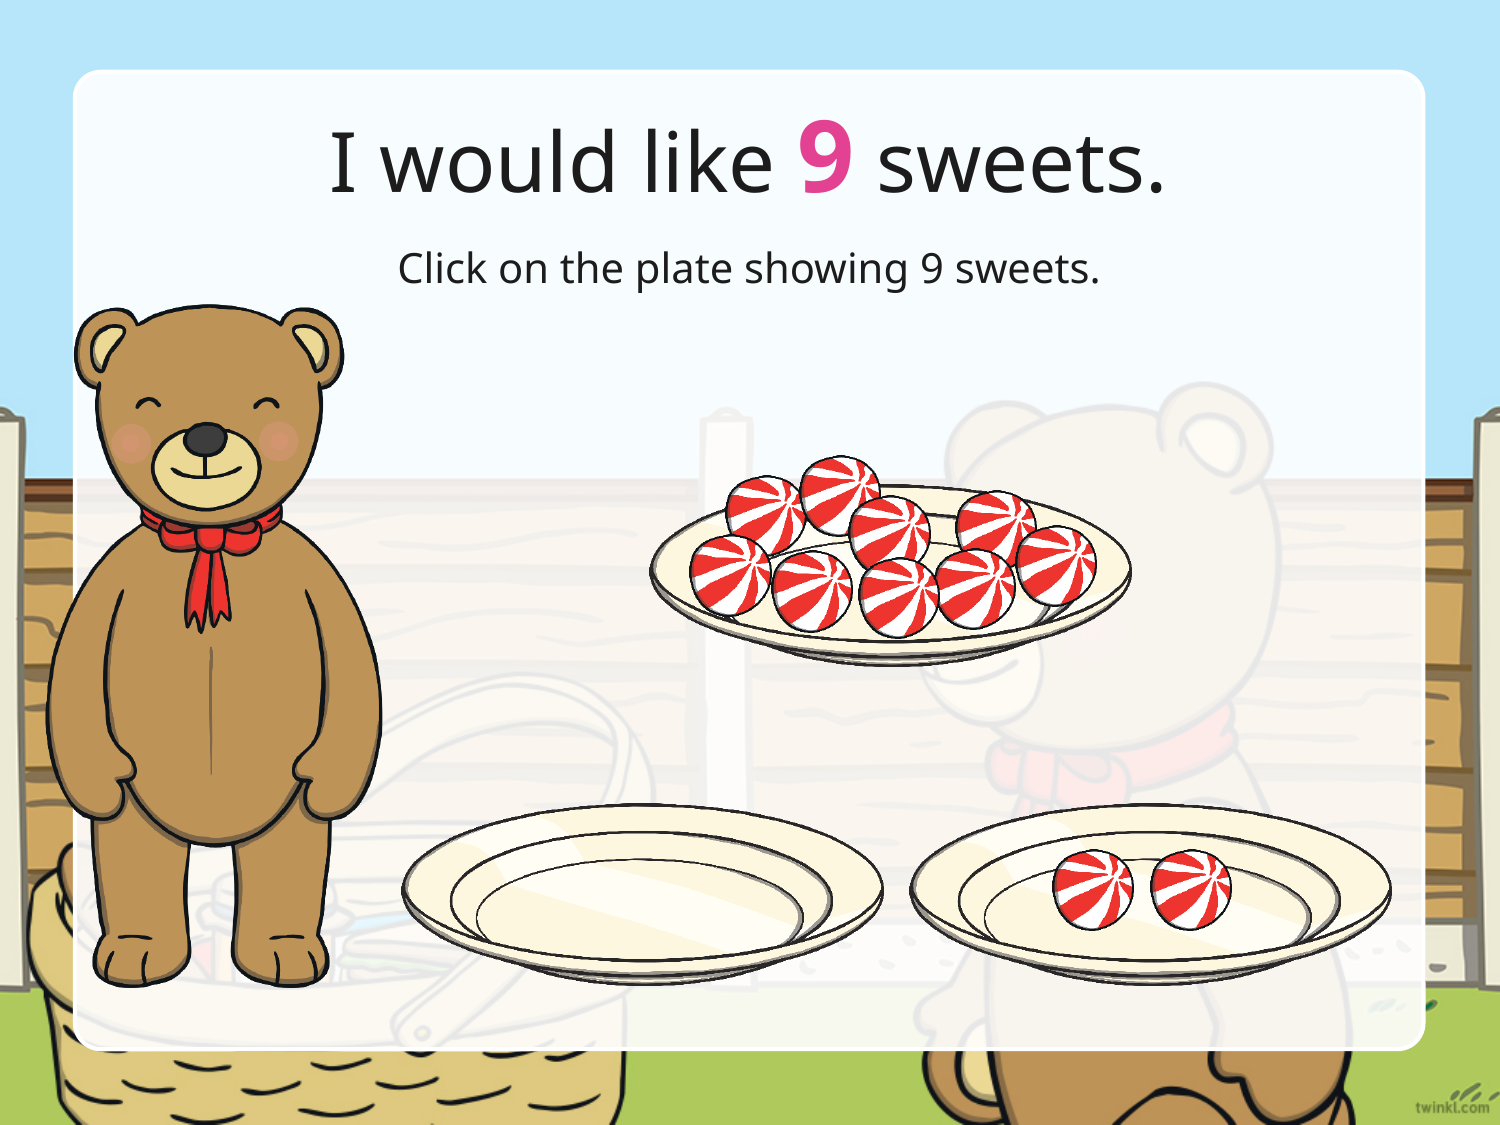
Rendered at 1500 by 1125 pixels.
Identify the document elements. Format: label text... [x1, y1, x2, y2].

picture [0, 0, 1500, 1125]
text_box Click on the plate showing 9 sweets. [74, 238, 1424, 302]
title I would like 9 sweets. [73, 76, 1426, 244]
